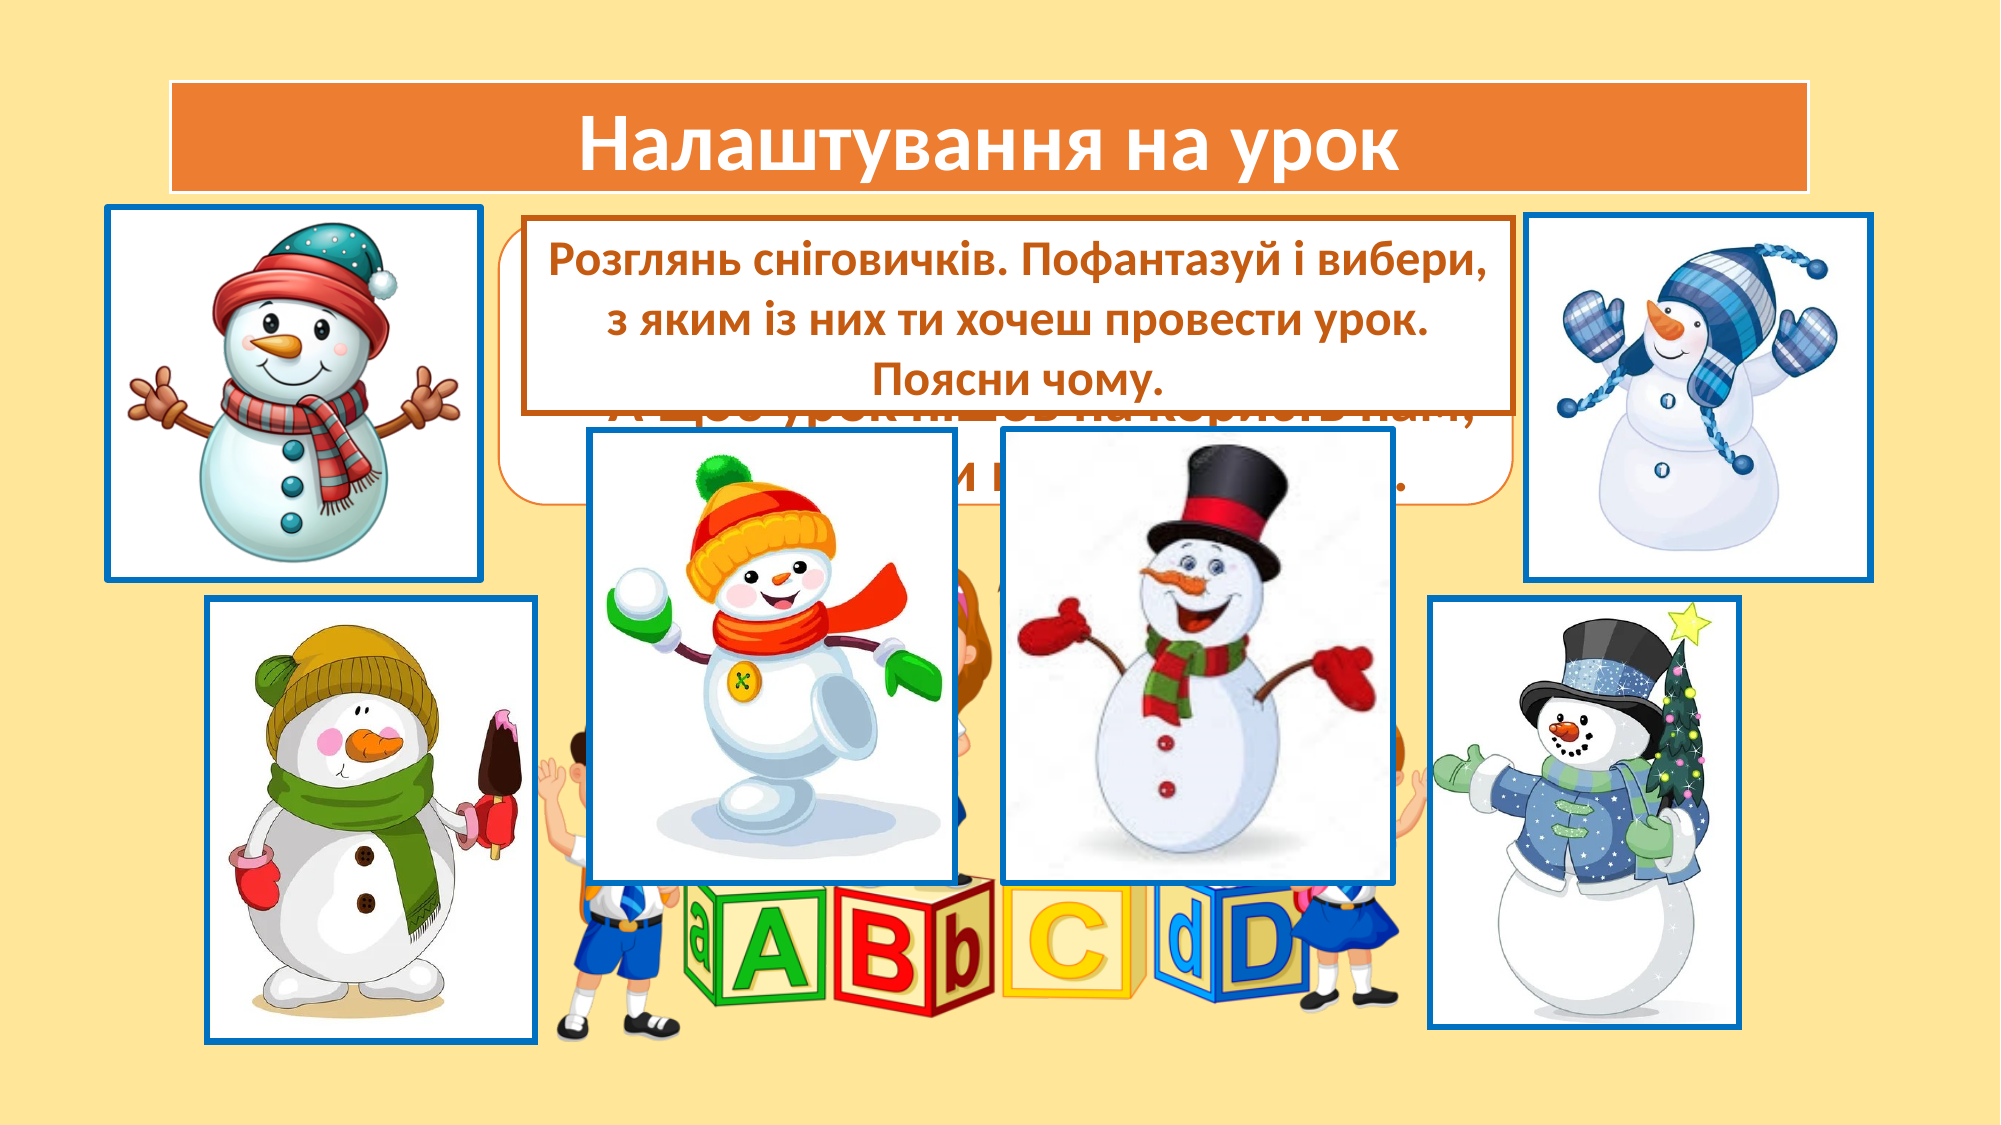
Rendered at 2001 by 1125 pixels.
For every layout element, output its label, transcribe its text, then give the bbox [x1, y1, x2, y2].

text_box Розглянь сніговичків. Пофантазуй і вибери, з яким із них ти хочеш провести урок. Поясни чому. [523, 217, 1514, 414]
text_box Сьогодні будемо спостерігати, висновки робити і працювати. А щоб урок пішов на користь нам, фантазувати кожен буде сам. [497, 226, 1514, 506]
picture [210, 432, 1736, 1043]
picture [110, 209, 478, 577]
picture [1529, 218, 1868, 577]
text_box Налаштування на урок [169, 80, 1810, 194]
